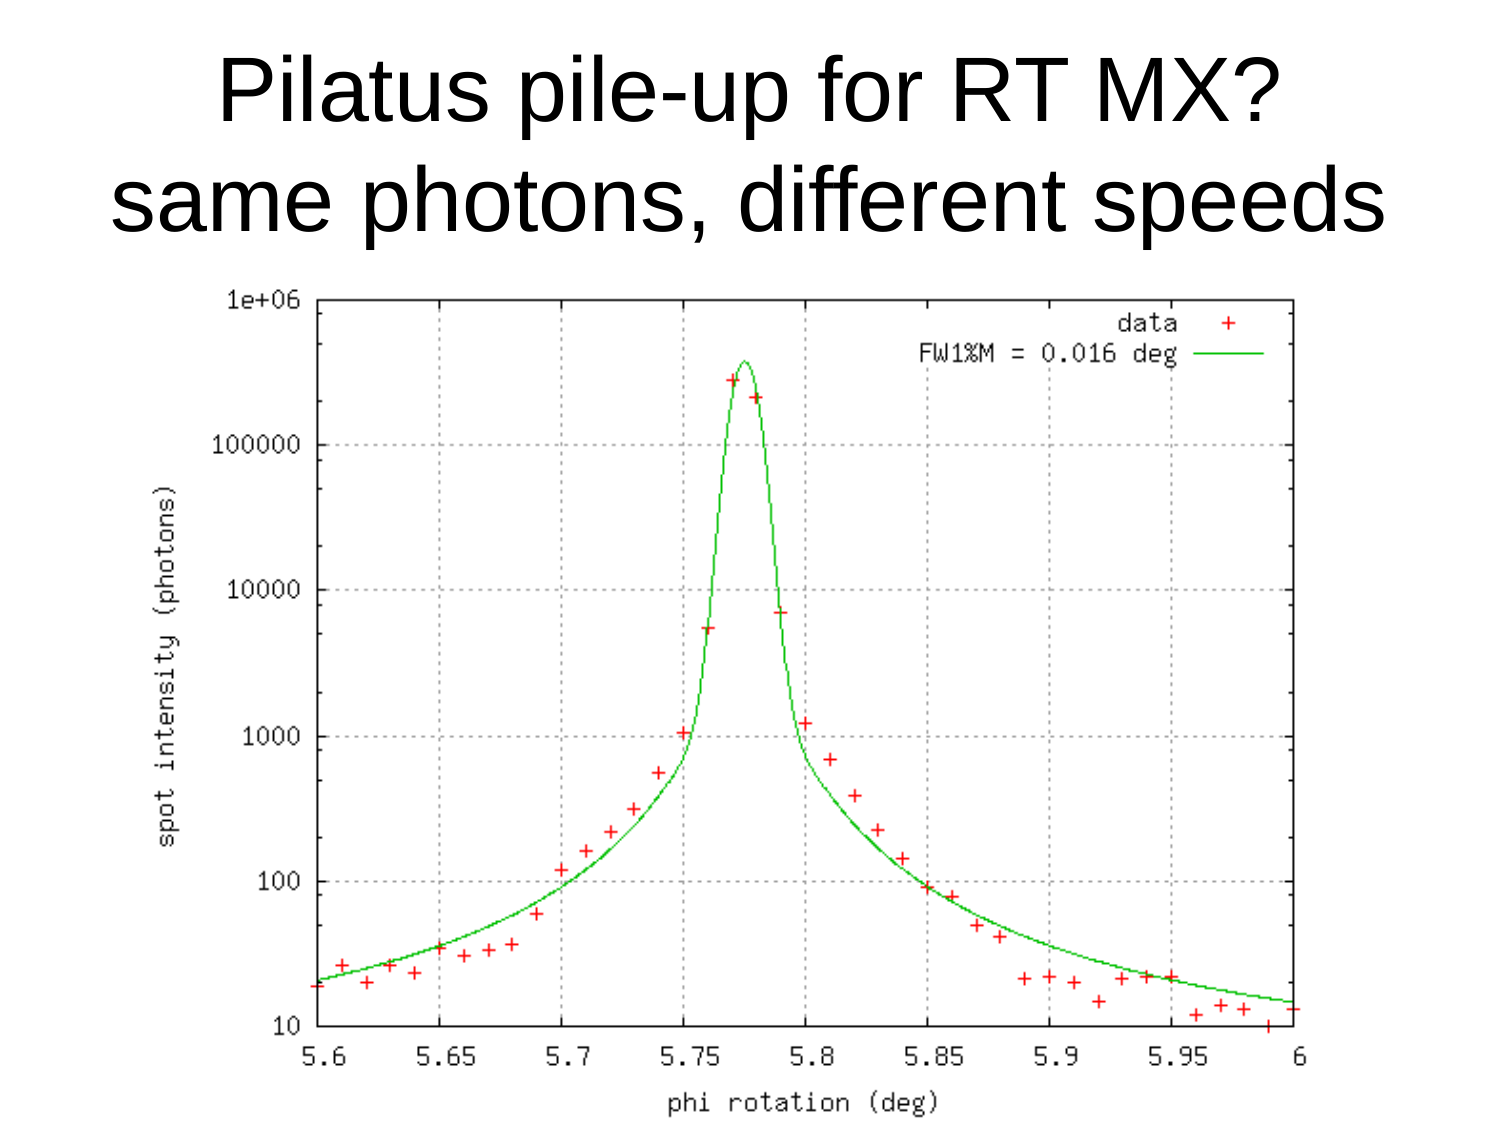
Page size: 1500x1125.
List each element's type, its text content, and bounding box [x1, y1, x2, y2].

picture [111, 273, 1332, 1125]
title Pilatus pile-up for RT MX? same photons, different speeds [75, 0, 1425, 279]
